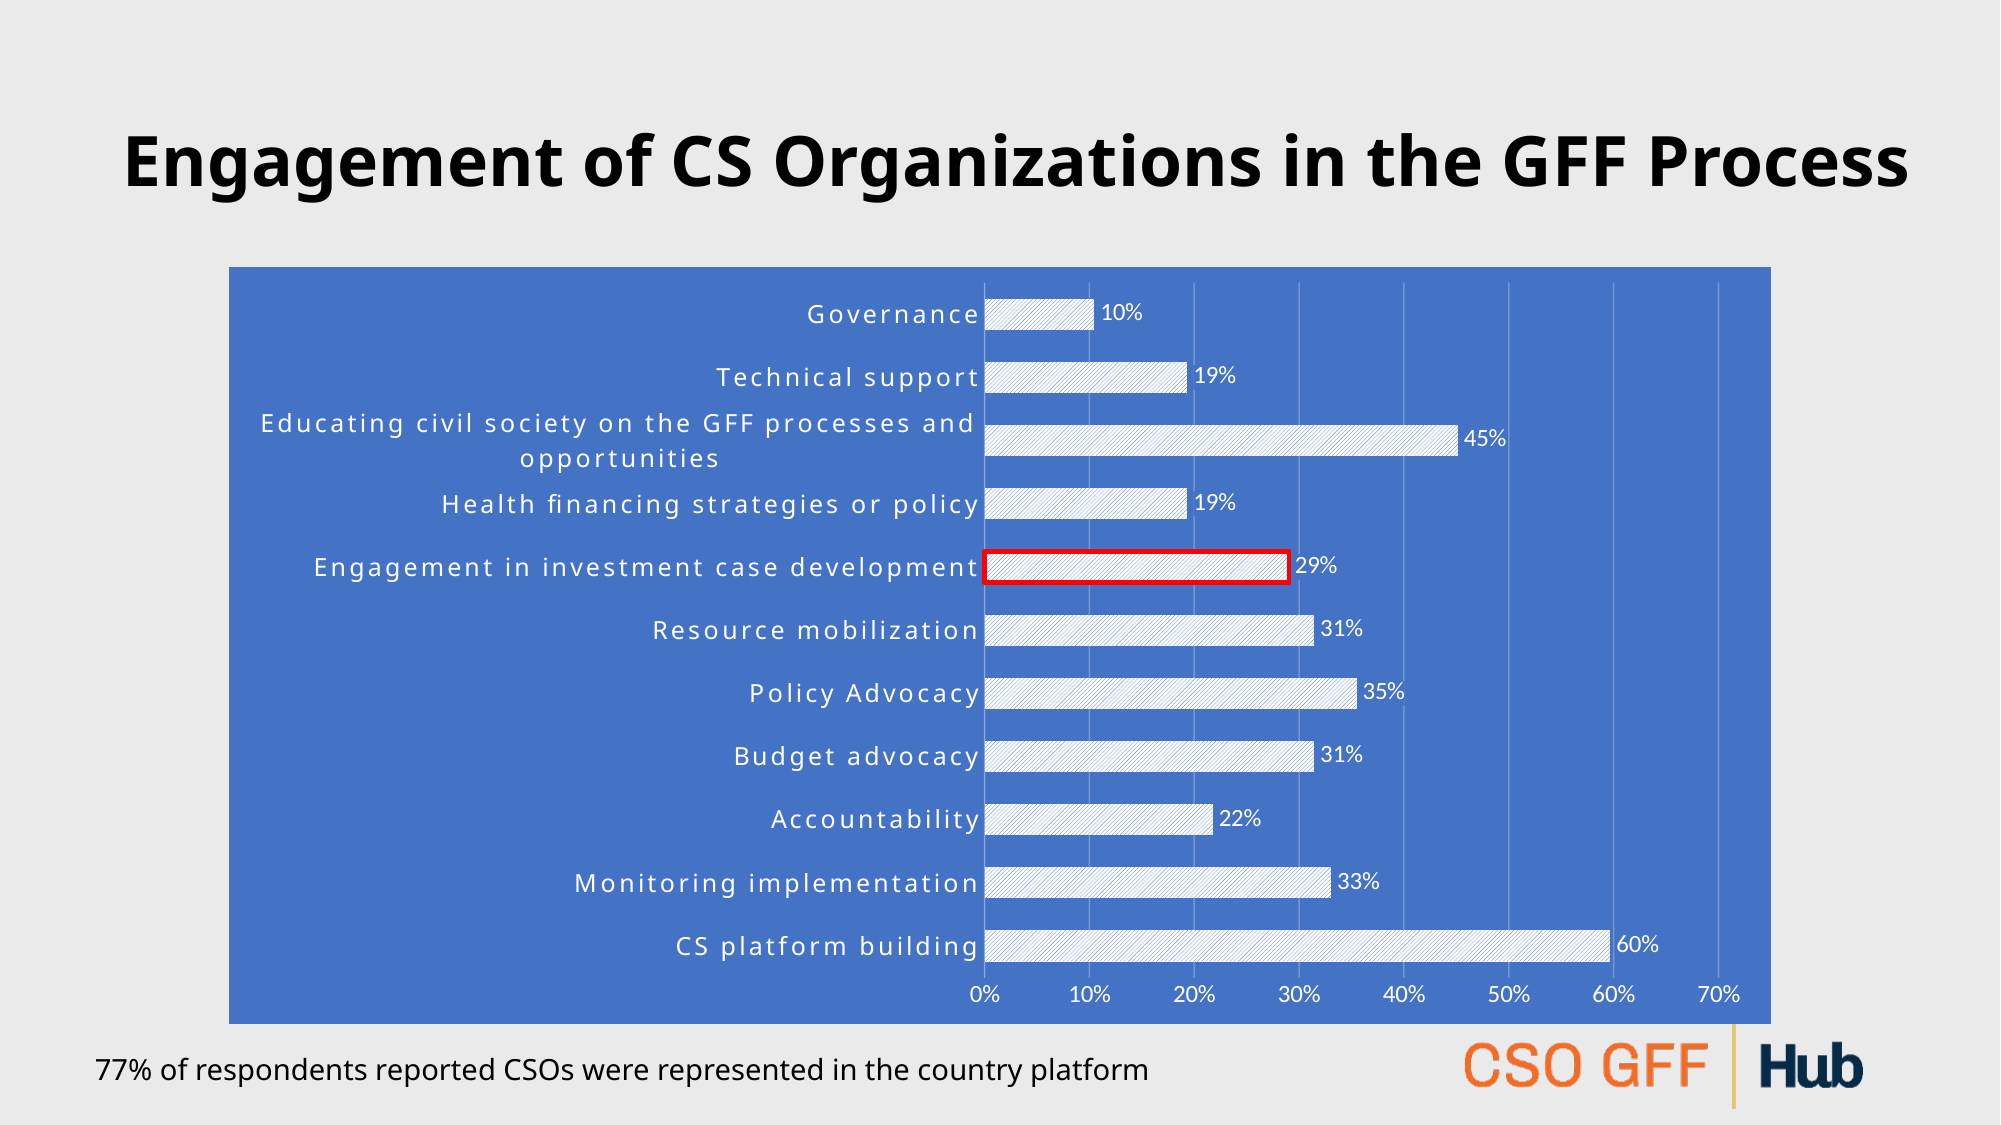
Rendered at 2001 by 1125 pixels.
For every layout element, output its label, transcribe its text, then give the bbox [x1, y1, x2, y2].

title Engagement of CS Organizations in the GFF Process [50, 75, 1985, 248]
picture [1465, 1021, 1863, 1109]
text_box 77% of respondents reported CSOs were represented in the country platform [80, 1043, 1705, 1094]
chart [152, 266, 1772, 1026]
